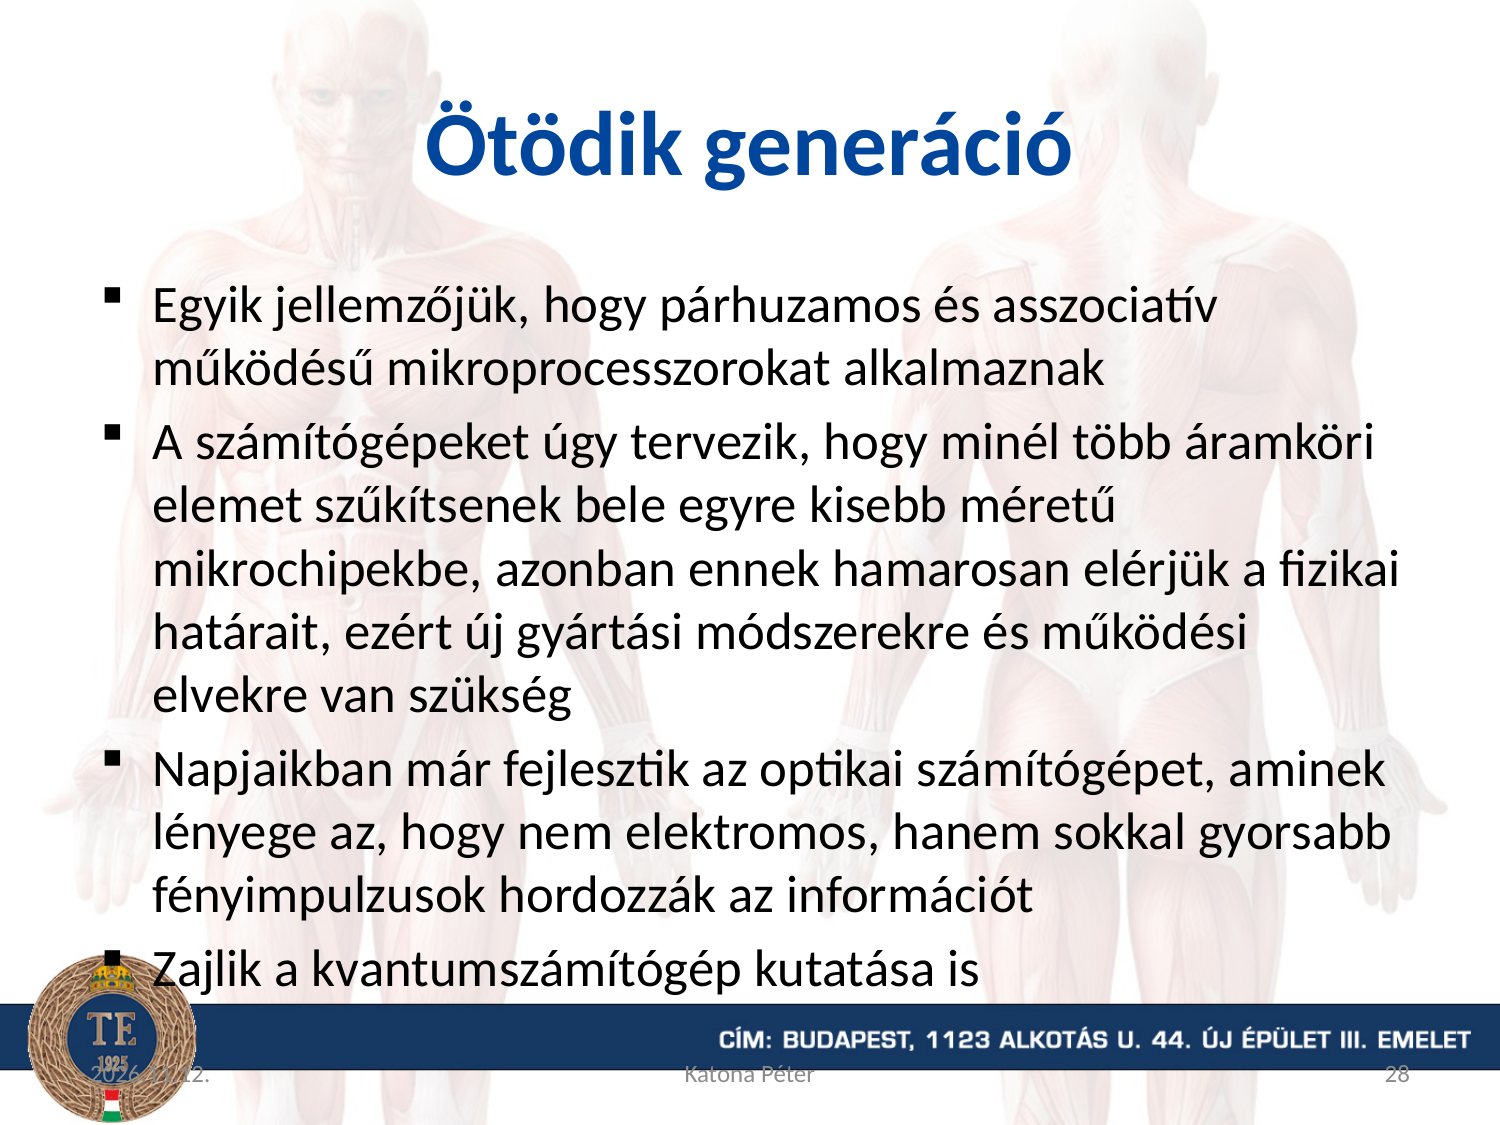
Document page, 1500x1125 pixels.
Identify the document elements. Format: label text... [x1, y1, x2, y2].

list Egyik jellemzőjük, hogy párhuzamos és asszociatív működésű mikroprocesszorokat alkalmaznak A számítógépeket úgy tervezik, hogy minél több áramköri elemet szűkítsenek bele egyre kisebb méretű mikrochipekbe, azonban ennek hamarosan elérjük a fizikai határait, ezért új gyártási módszerekre és működési elvekre van szükség Napjaikban már fejlesztik az optikai számítógépet, aminek lényege az, hogy nem elektromos, hanem sokkal gyorsabb fényimpulzusok hordozzák az információt Zajlik a kvantumszámítógép kutatása is [75, 262, 1425, 1005]
slide_number 28 [1074, 1042, 1425, 1103]
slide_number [75, 1042, 425, 1103]
footer Katona Péter [512, 1042, 988, 1103]
picture [0, 0, 1500, 1125]
title Ötödik generáció [75, 45, 1425, 233]
